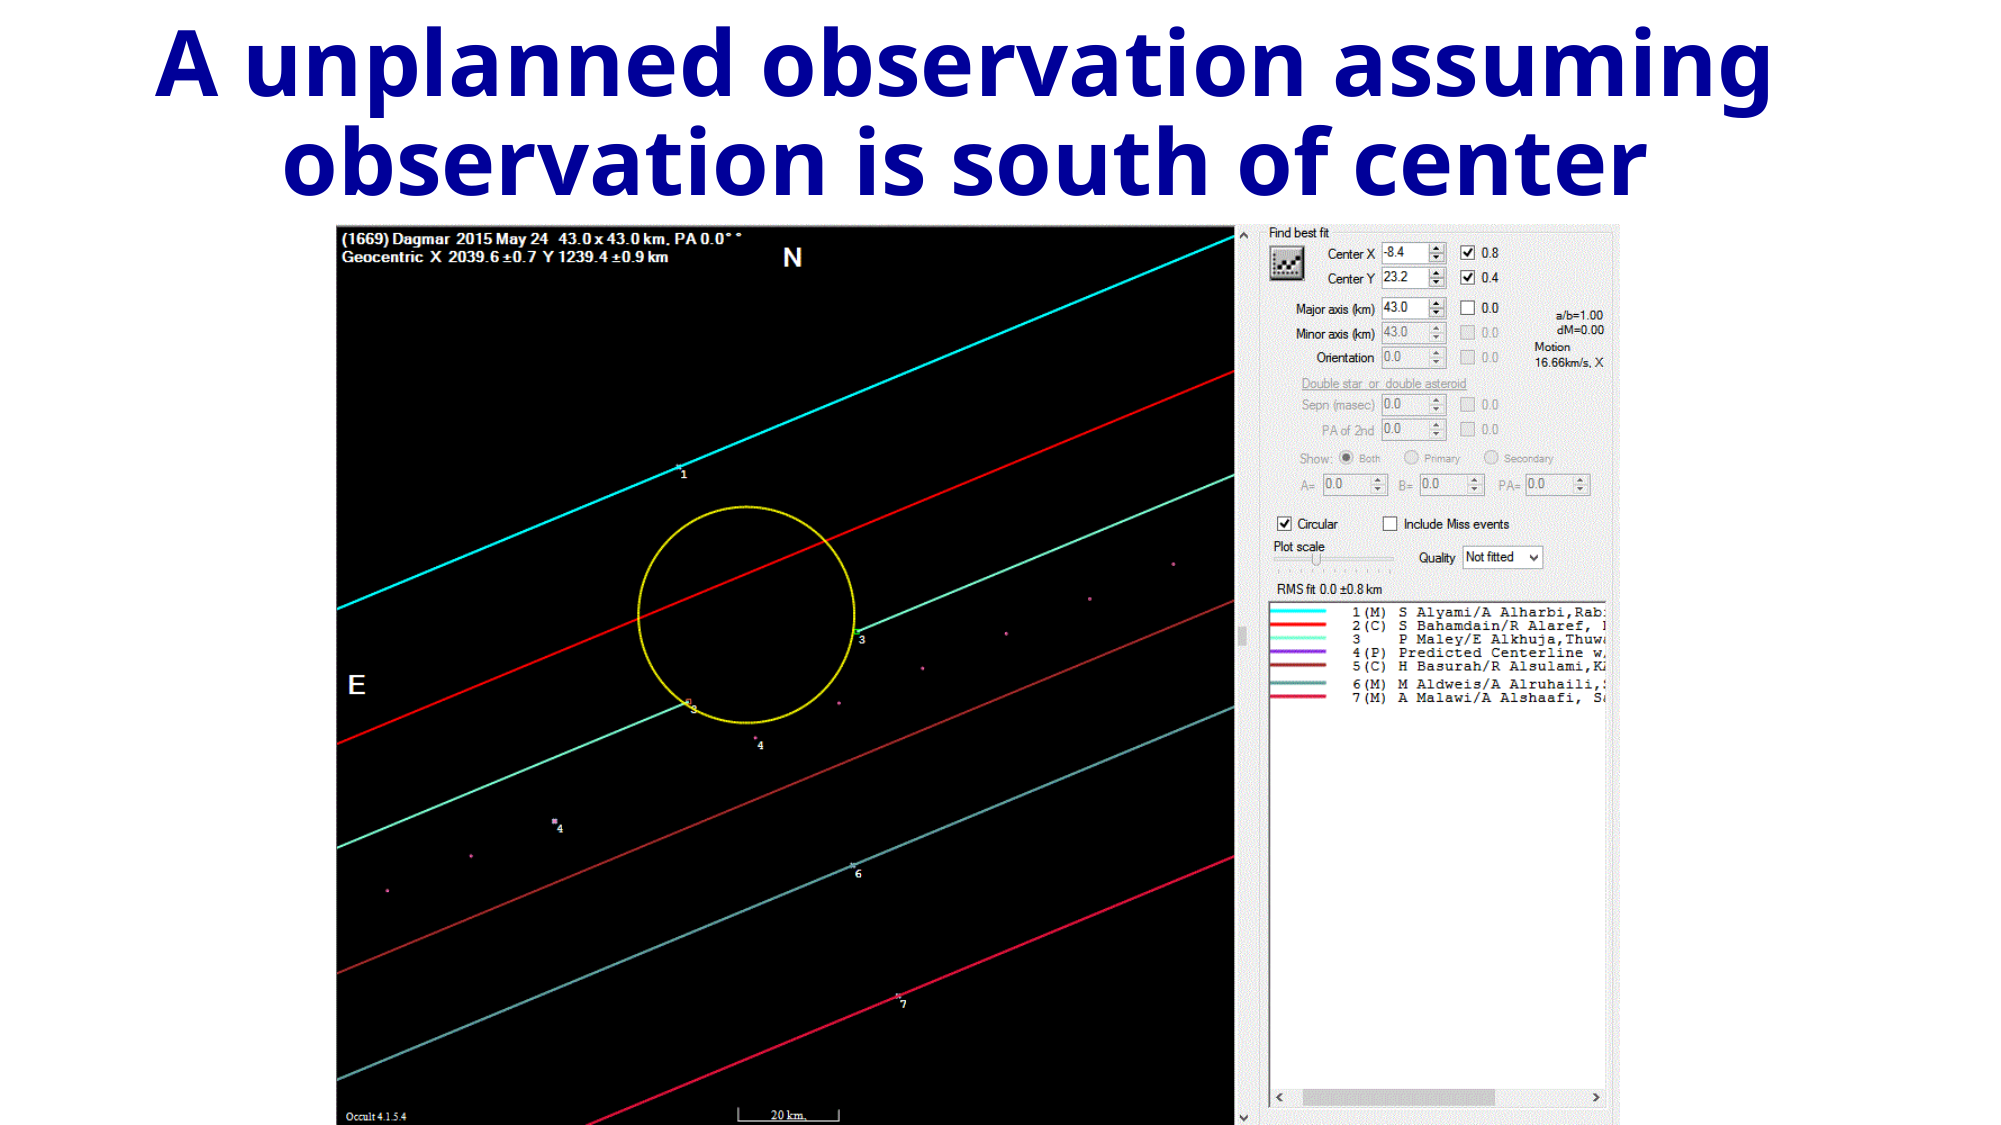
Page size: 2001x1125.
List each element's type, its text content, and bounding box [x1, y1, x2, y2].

title A unplanned observation assuming observation is south of center [103, 7, 1829, 225]
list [336, 224, 1620, 1125]
